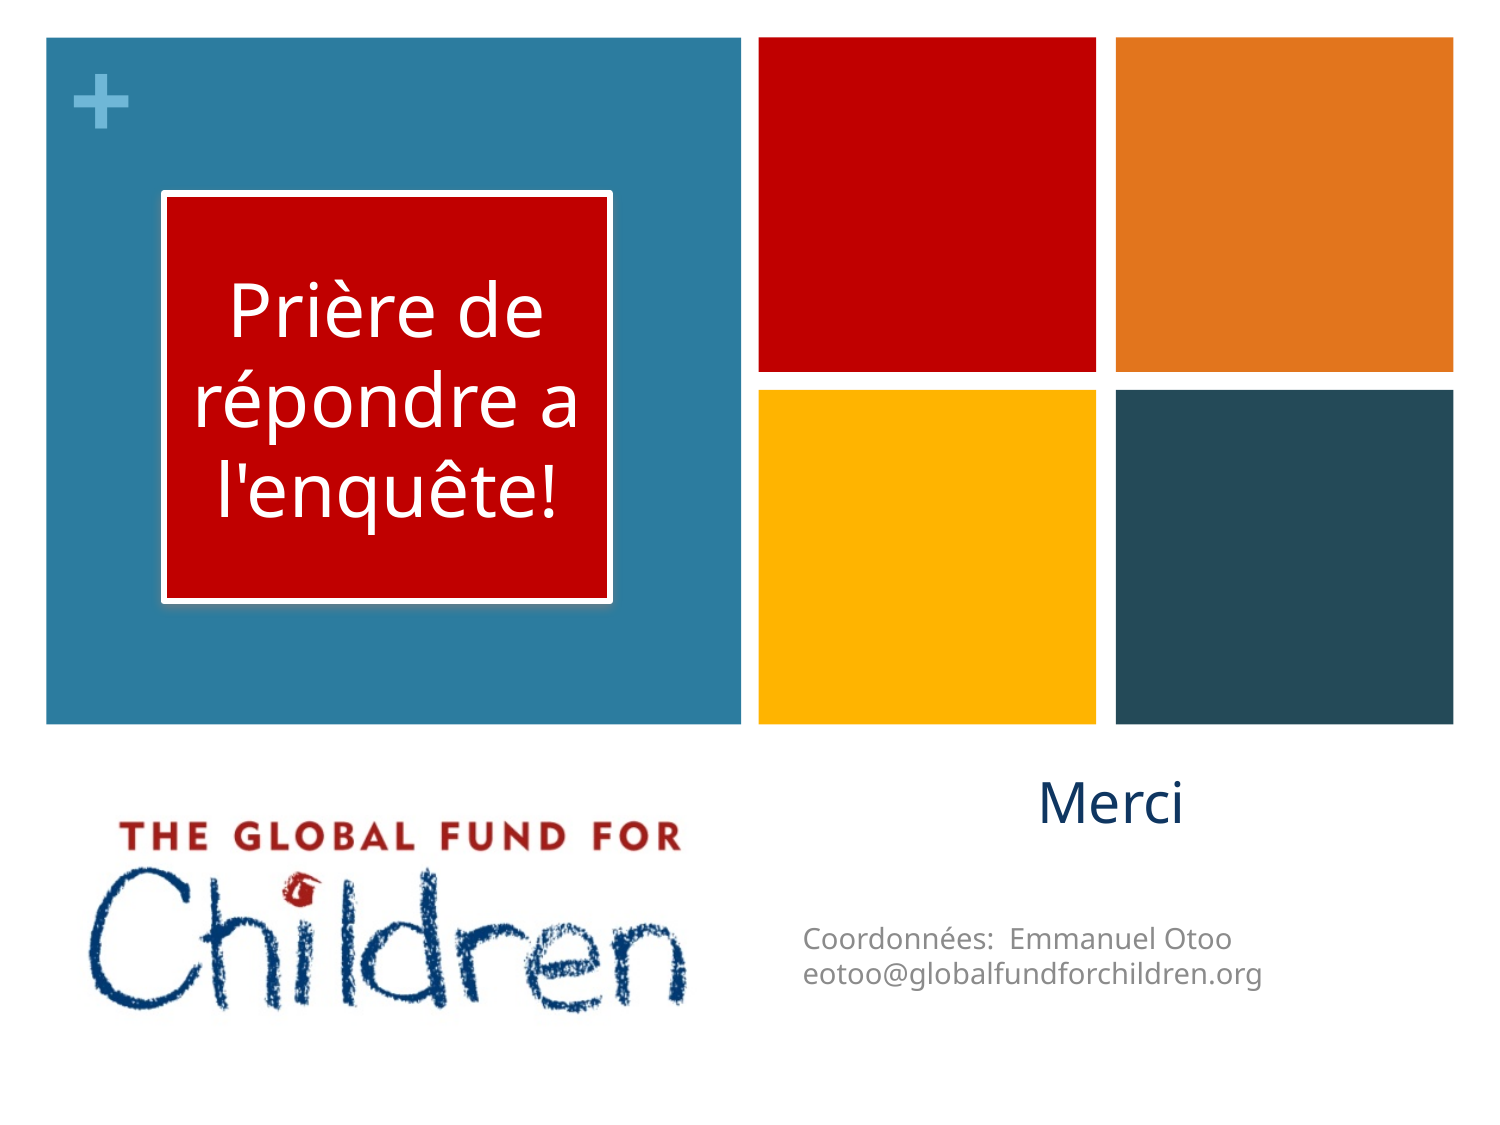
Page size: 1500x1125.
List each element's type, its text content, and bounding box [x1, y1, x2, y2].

title Merci [787, 758, 1450, 912]
subtitle Coordonnées: Emmanuel Otoo eotoo@globalfundforchildren.org [787, 912, 1450, 1036]
picture [39, 758, 738, 1066]
text_box Prière de répondre a l'enquête! [163, 192, 611, 602]
